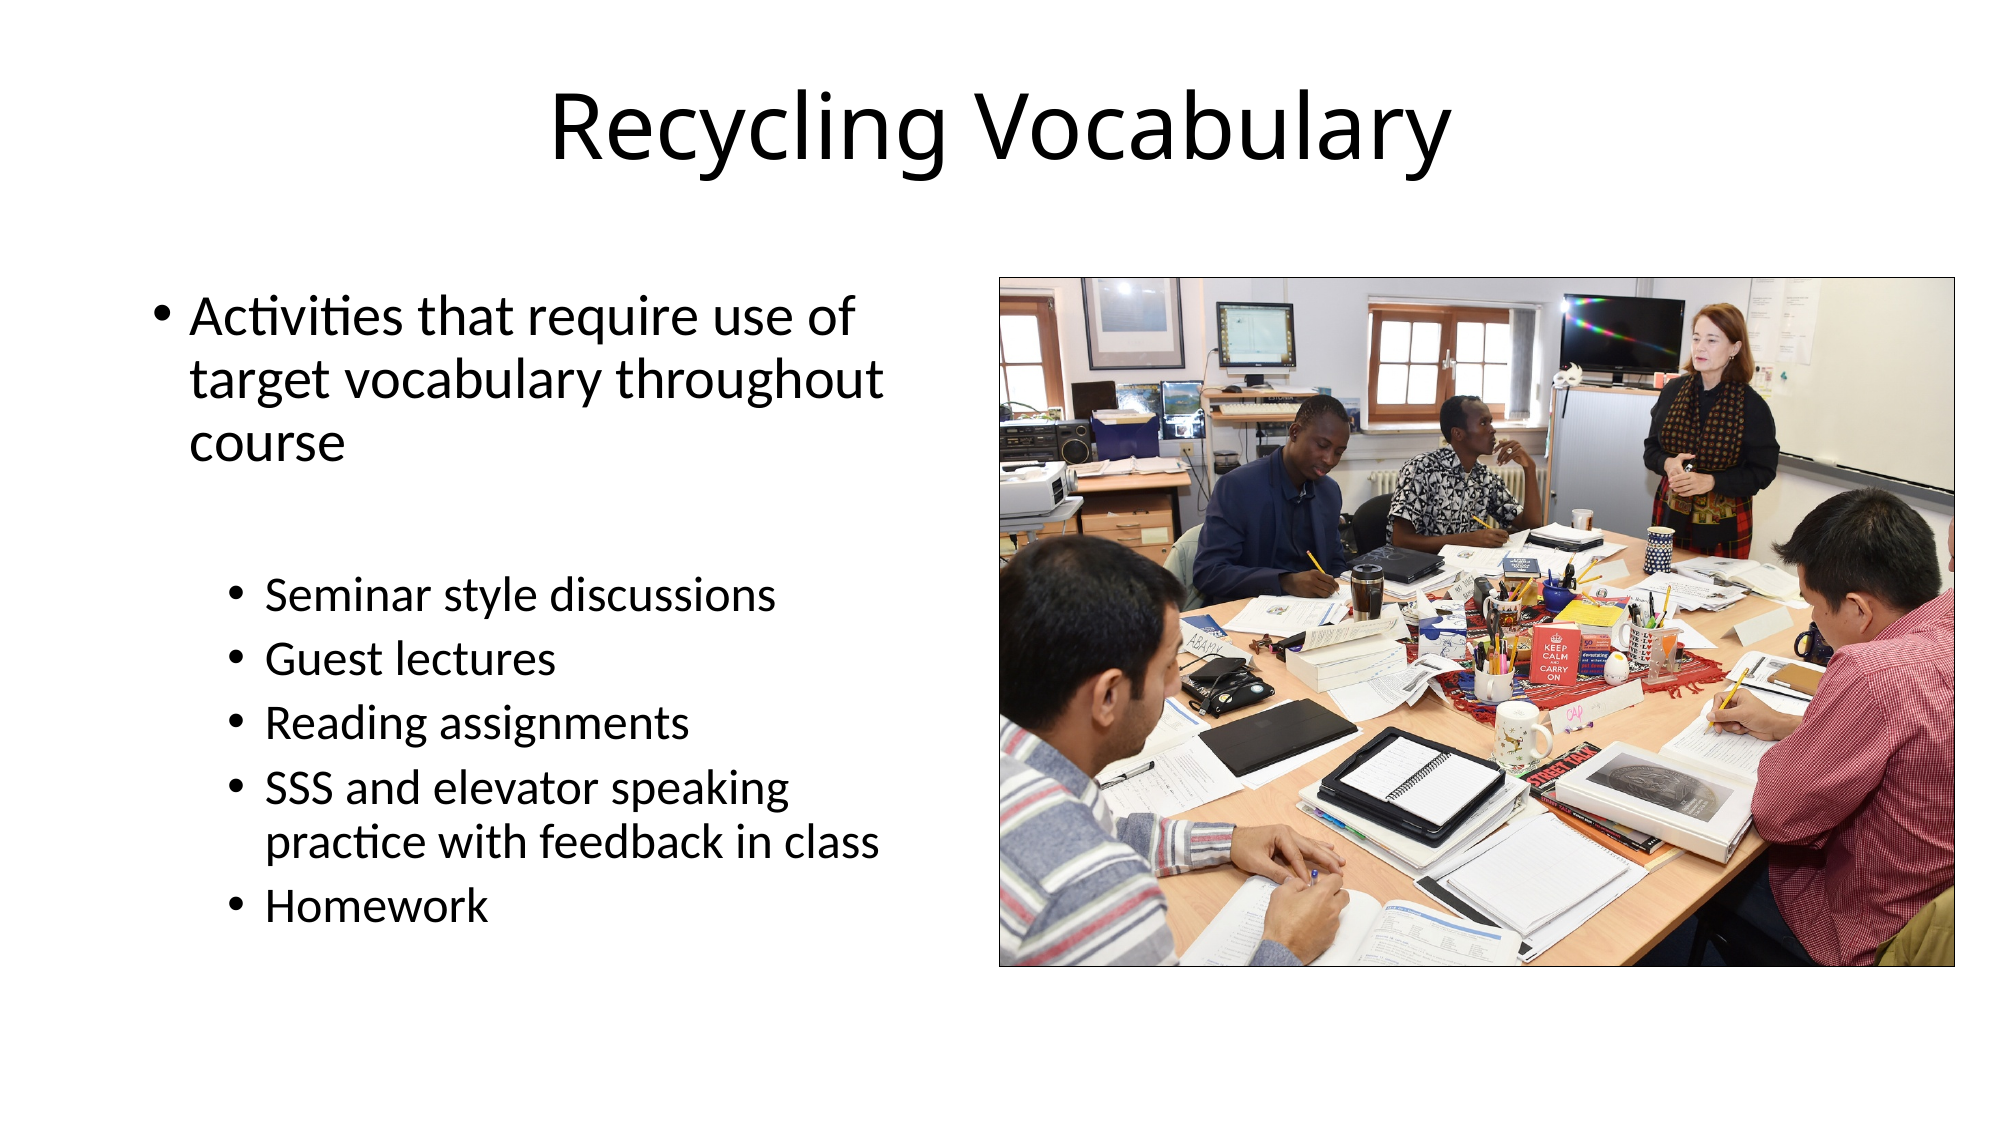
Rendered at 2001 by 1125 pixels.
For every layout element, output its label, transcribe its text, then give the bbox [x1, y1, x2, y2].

title Recycling Vocabulary [137, 21, 1863, 239]
picture [999, 277, 1955, 967]
list Activities that require use of target vocabulary throughout course Seminar style discussions Guest lectures Reading assignments SSS and elevator speaking practice with feedback in class Homework [137, 277, 942, 992]
